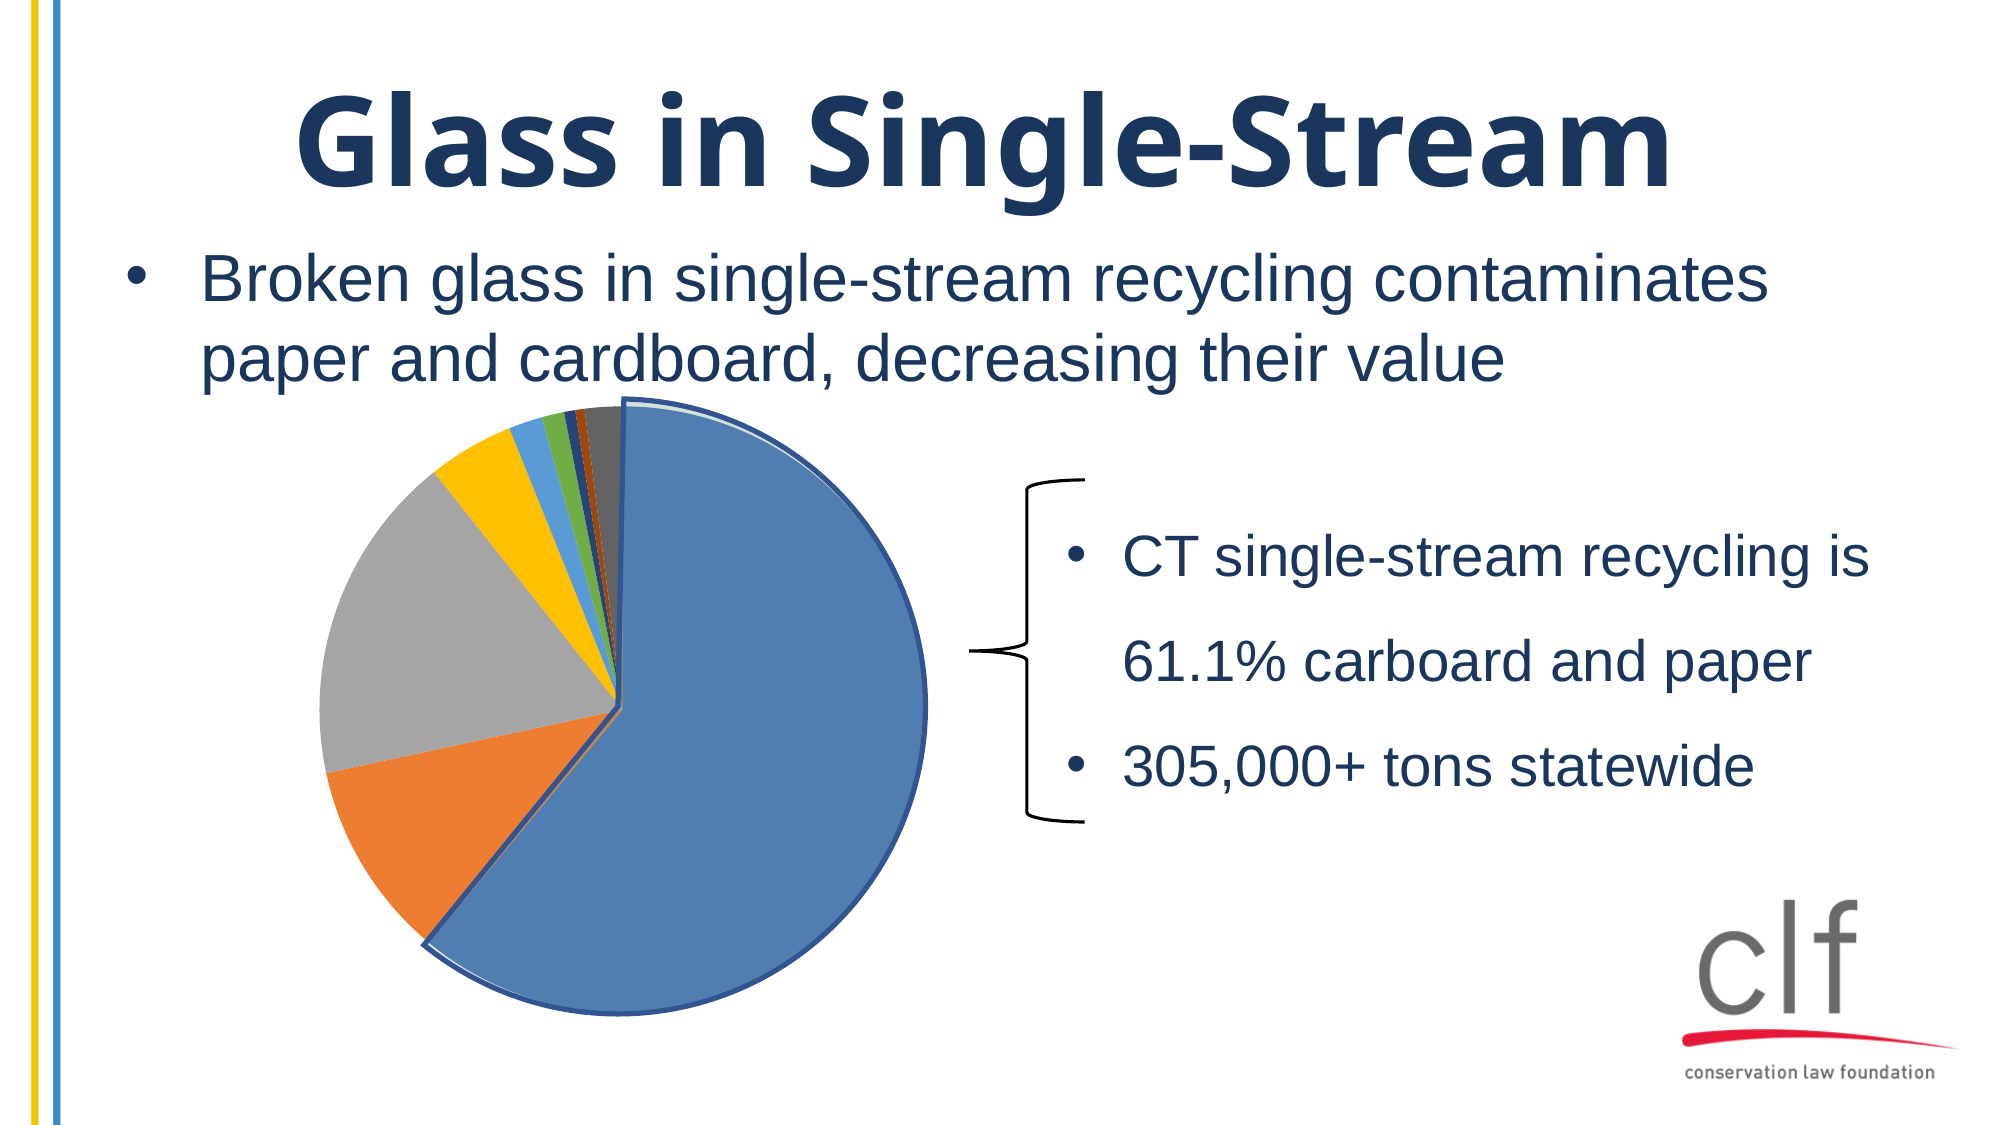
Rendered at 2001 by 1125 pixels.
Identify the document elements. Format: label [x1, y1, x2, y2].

picture [0, 0, 2000, 1125]
chart [0, 299, 1156, 1125]
